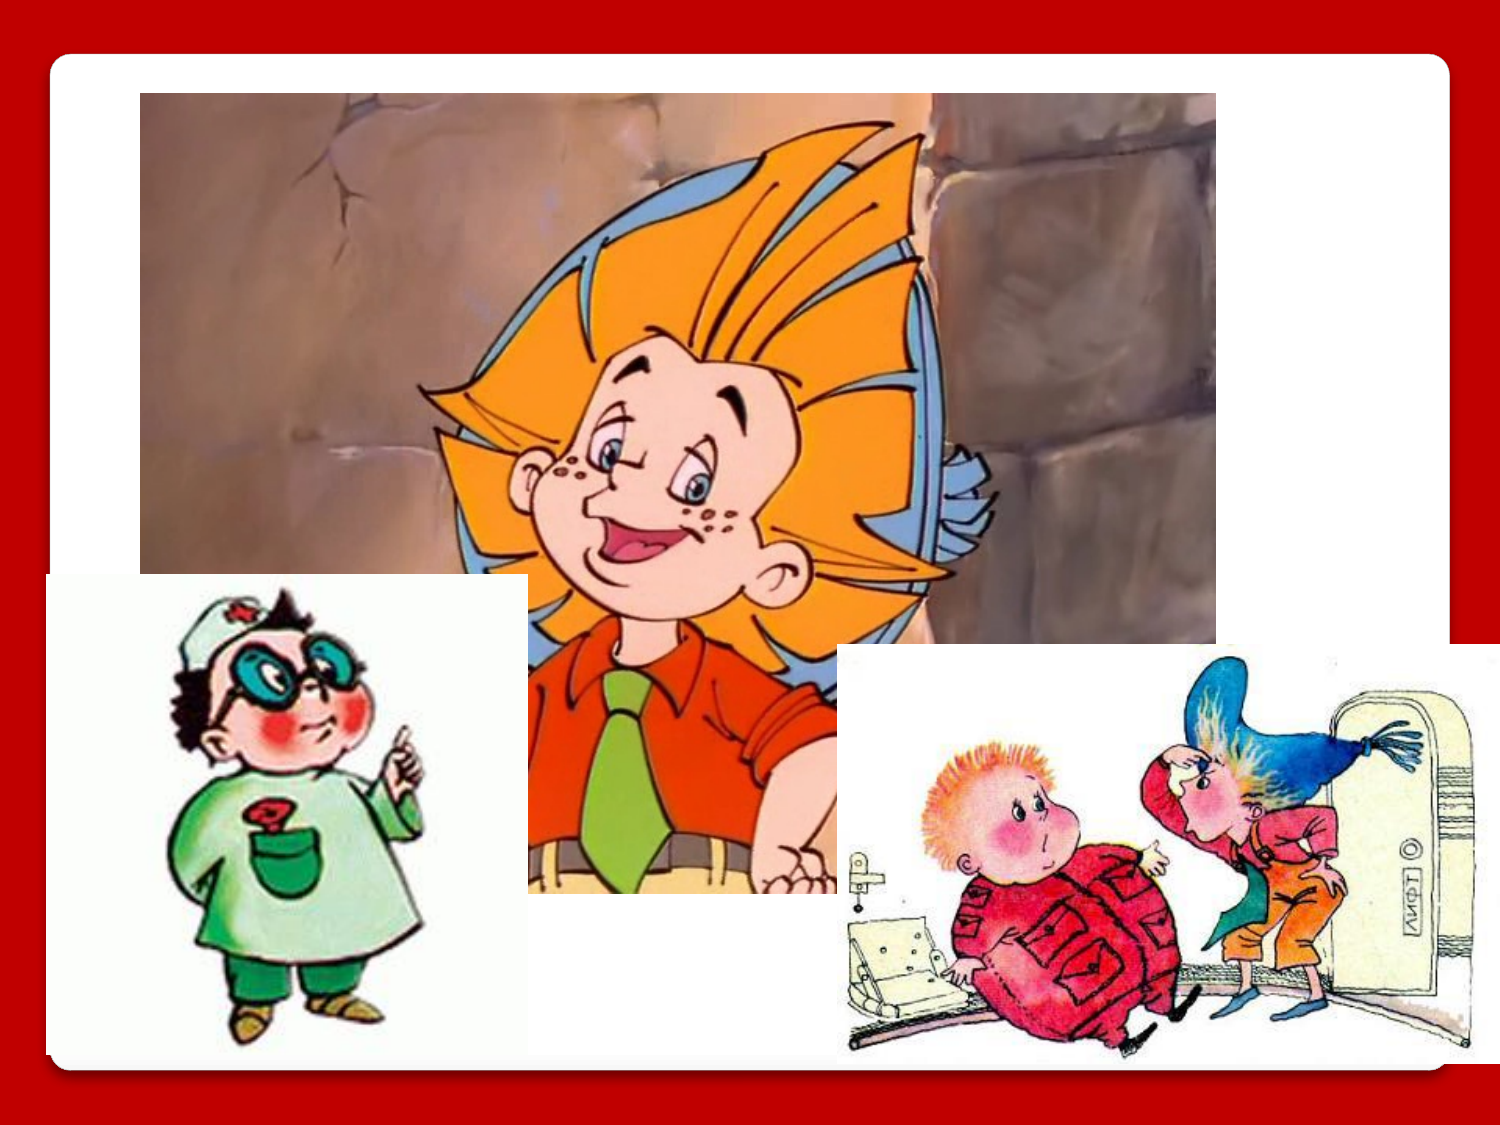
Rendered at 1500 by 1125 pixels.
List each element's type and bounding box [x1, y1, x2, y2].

picture [46, 93, 1500, 1064]
